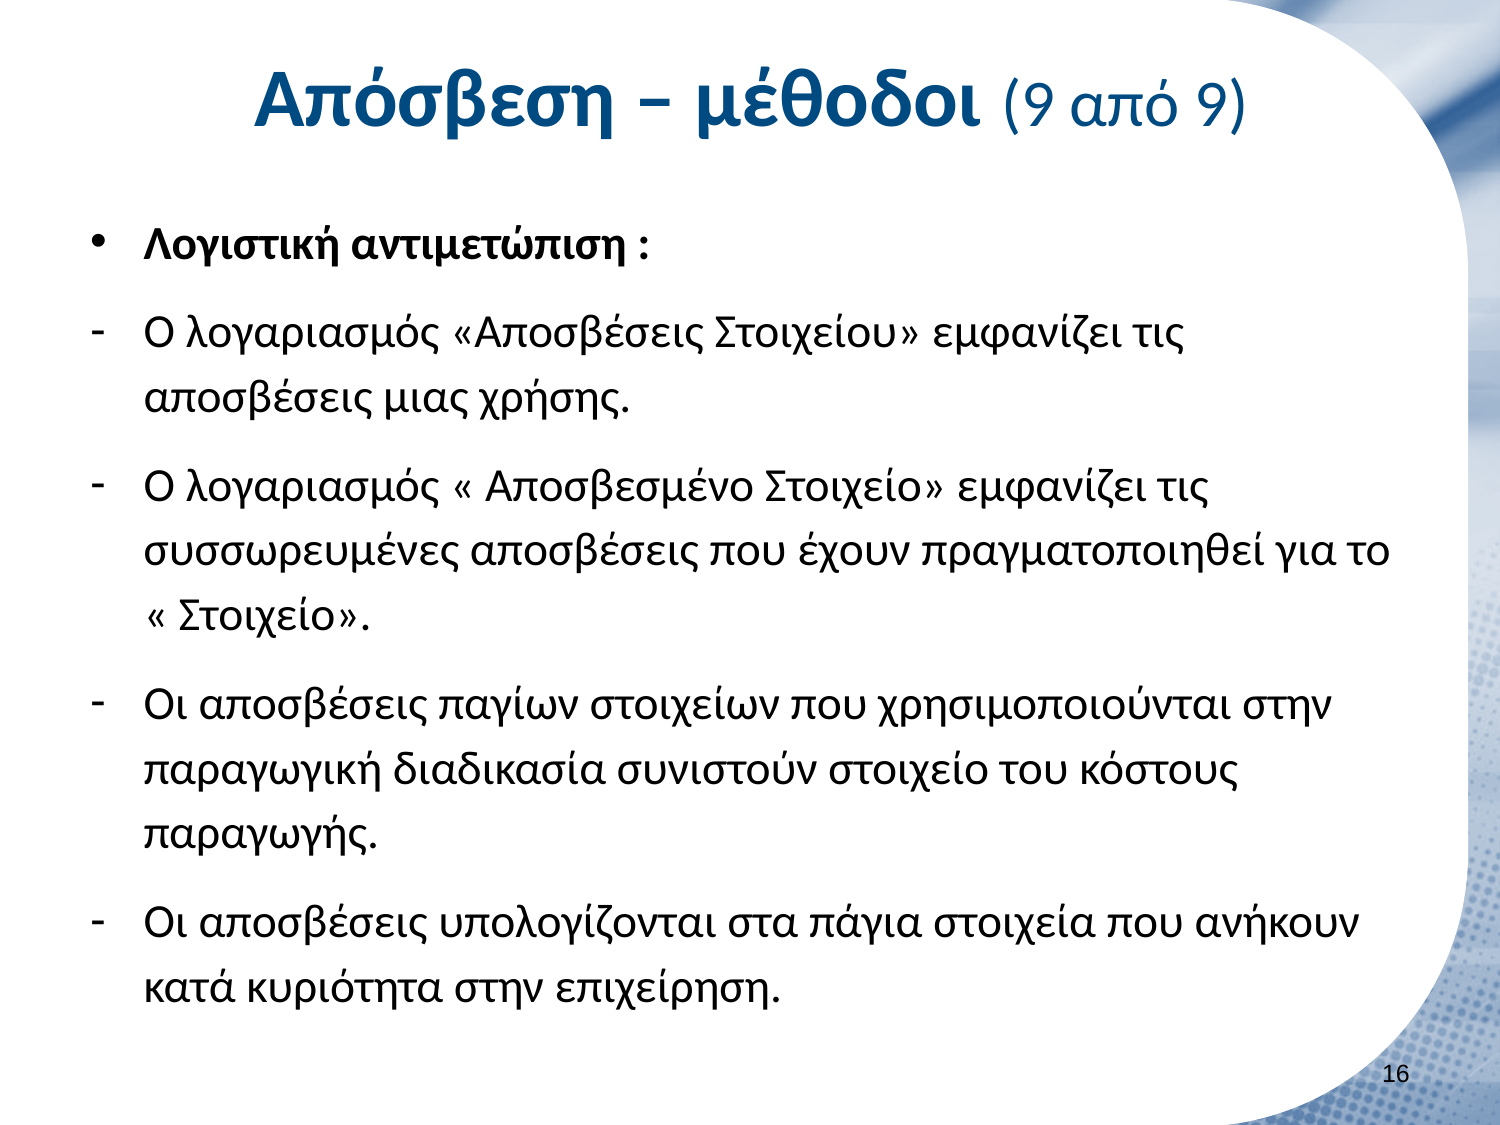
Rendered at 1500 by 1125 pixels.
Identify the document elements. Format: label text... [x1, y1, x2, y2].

list Λογιστική αντιμετώπιση : Ο λογαριασμός «Αποσβέσεις Στοιχείου» εμφανίζει τις αποσβέσεις μιας χρήσης. Ο λογαριασμός « Αποσβεσμένο Στοιχείο» εμφανίζει τις συσσωρευμένες αποσβέσεις που έχουν πραγματοποιηθεί για το « Στοιχείο». Οι αποσβέσεις παγίων στοιχείων που χρησιμοποιούνται στην παραγωγική διαδικασία συνιστούν στοιχείο του κόστους παραγωγής. Οι αποσβέσεις υπολογίζονται στα πάγια στοιχεία που ανήκουν κατά κυριότητα στην επιχείρηση. [75, 196, 1425, 1024]
slide_number 15 [1074, 1042, 1425, 1103]
title Απόσβεση – μέθοδοι (9 από 9) [76, 19, 1427, 169]
